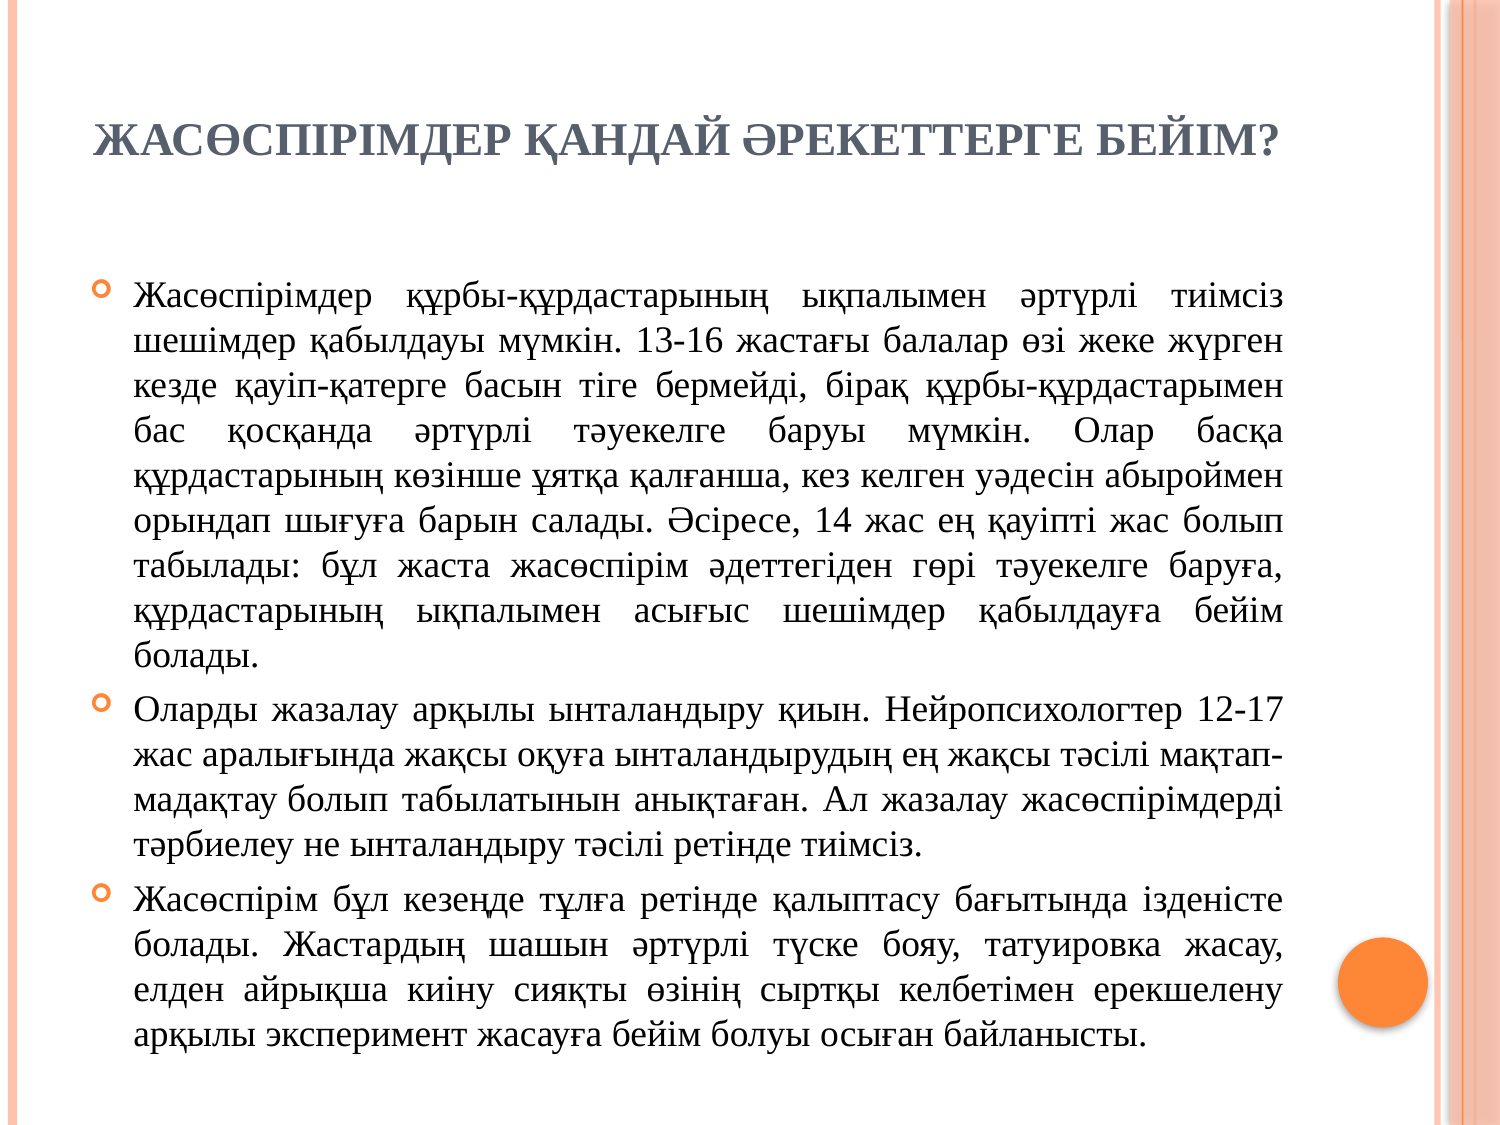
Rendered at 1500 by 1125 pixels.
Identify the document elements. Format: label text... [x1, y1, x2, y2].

list Жасөспірімдер құрбы-құрдастарының ықпалымен әртүрлі тиімсіз шешімдер қабылдауы мүмкін. 13-16 жастағы балалар өзі жеке жүрген кезде қауіп-қатерге басын тіге бермейді, бірақ құрбы-құрдастарымен бас қосқанда әртүрлі тәуекелге баруы мүмкін. Олар басқа құрдастарының көзінше ұятқа қалғанша, кез келген уәдесін абыроймен орындап шығуға барын салады. Әсіресе, 14 жас ең қауіпті жас болып табылады: бұл жаста жасөспірім әдеттегіден гөрі тәуекелге баруға, құрдастарының ықпалымен асығыс шешімдер қабылдауға бейім болады. Оларды жазалау арқылы ынталандыру қиын. Нейропсихологтер 12-17 жас аралығында жақсы оқуға ынталандырудың ең жақсы тәсілі мақтап-мадақтау болып табылатынын анықтаған. Ал жазалау жасөспірімдерді тәрбиелеу не ынталандыру тәсілі ретінде тиімсіз. Жасөспірім бұл кезеңде тұлға ретінде қалыптасу бағытында ізденісте болады. Жастардың шашын әртүрлі түске бояу, татуировка жасау, елден айрықша киіну сияқты өзінің сыртқы келбетімен ерекшелену арқылы эксперимент жасауға бейім болуы осыған байланысты. [75, 262, 1300, 1062]
title Жасөспірімдер қандай әрекеттерге бейім? [75, 45, 1300, 173]
